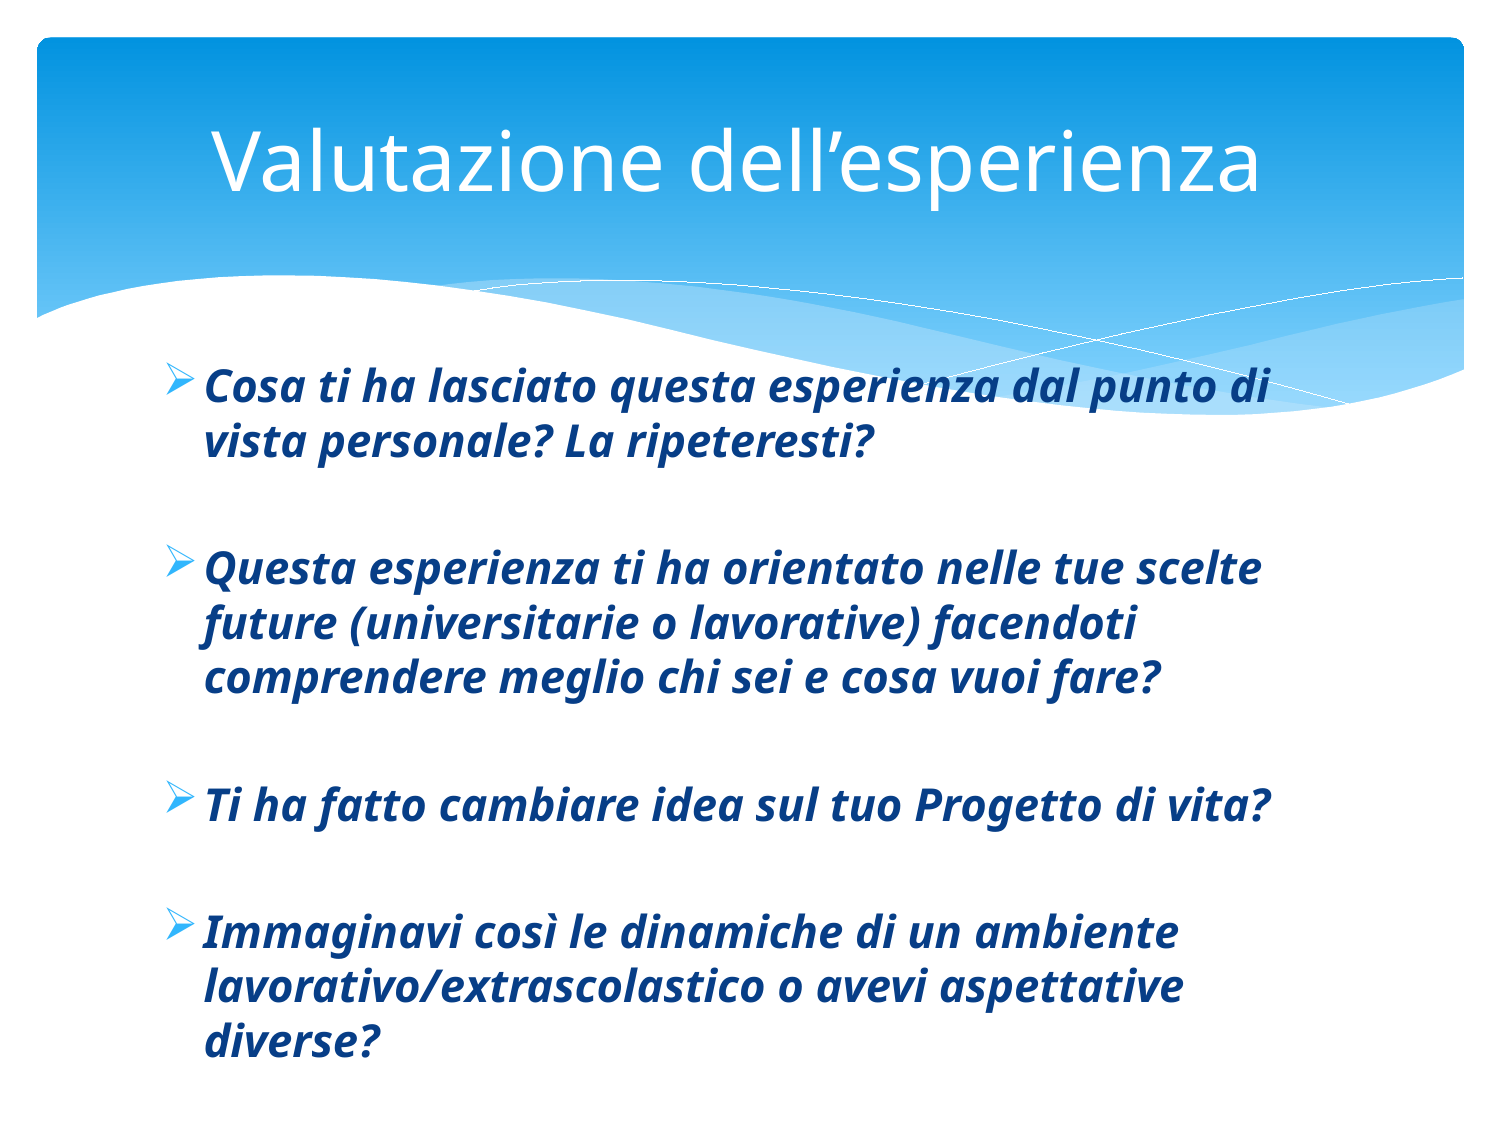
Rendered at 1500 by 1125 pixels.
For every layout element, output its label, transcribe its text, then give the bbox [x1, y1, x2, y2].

list Cosa ti ha lasciato questa esperienza dal punto di vista personale? La ripeteresti? Questa esperienza ti ha orientato nelle tue scelte future (universitarie o lavorative) facendoti comprendere meglio chi sei e cosa vuoi fare? Ti ha fatto cambiare idea sul tuo Progetto di vita? Immaginavi così le dinamiche di un ambiente lavorativo/extrascolastico o avevi aspettative diverse? [147, 349, 1363, 1083]
title Valutazione dell’esperienza [29, 55, 1447, 261]
